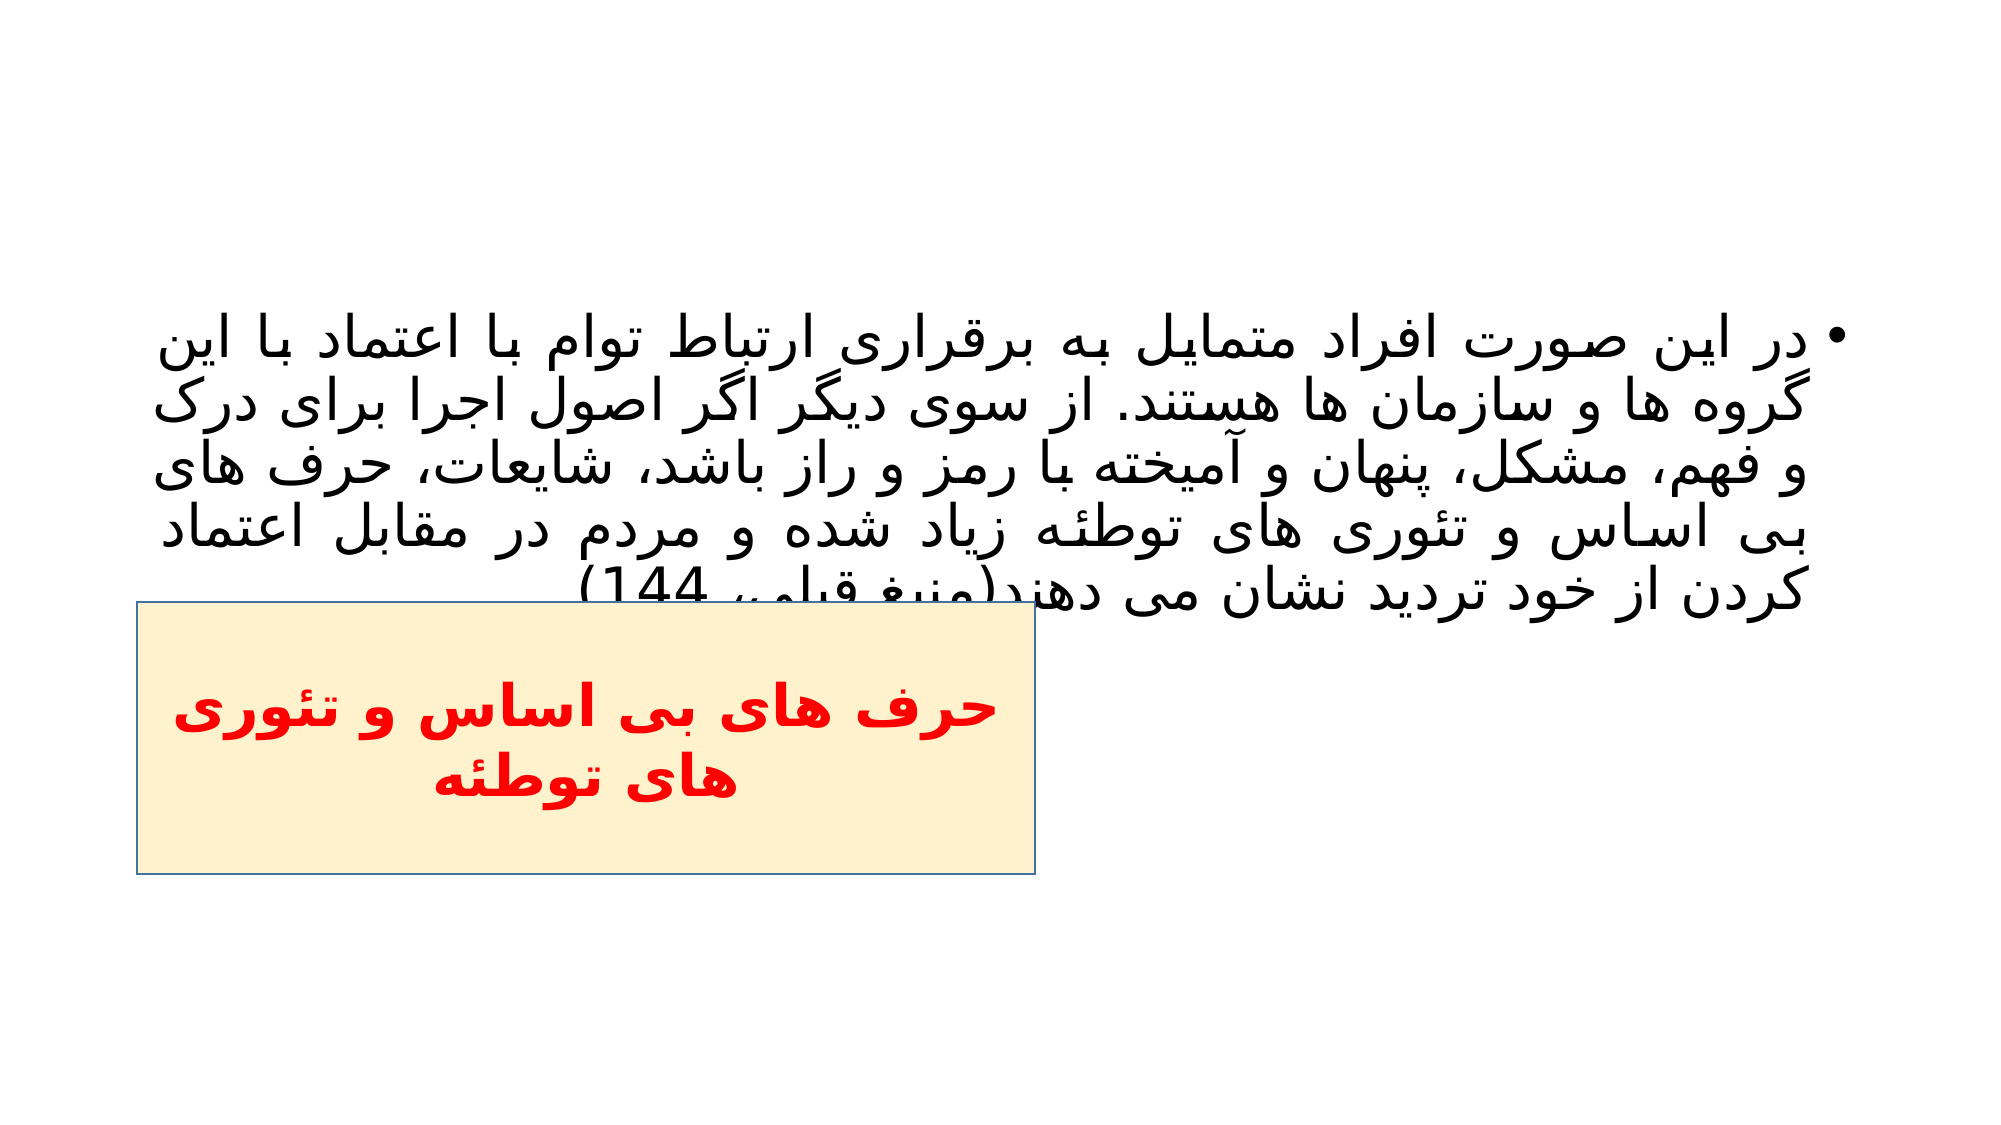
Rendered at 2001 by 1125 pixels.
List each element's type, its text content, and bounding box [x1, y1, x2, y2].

text_box حرف های بی اساس و تئوری های توطئه [136, 601, 1036, 875]
list در این صورت افراد متمایل به برقراری ارتباط توام با اعتماد با این گروه ها و سازمان ها هستند. از سوی دیگر اگر اصول اجرا برای درک و فهم، مشکل، پنهان و آمیخته با رمز و راز باشد، شایعات، حرف های بی اساس و تئوری های توطئه زیاد شده و مردم در مقابل اعتماد کردن از خود تردید نشان می دهند(منبغ قبلی، 144) [137, 299, 1863, 1014]
